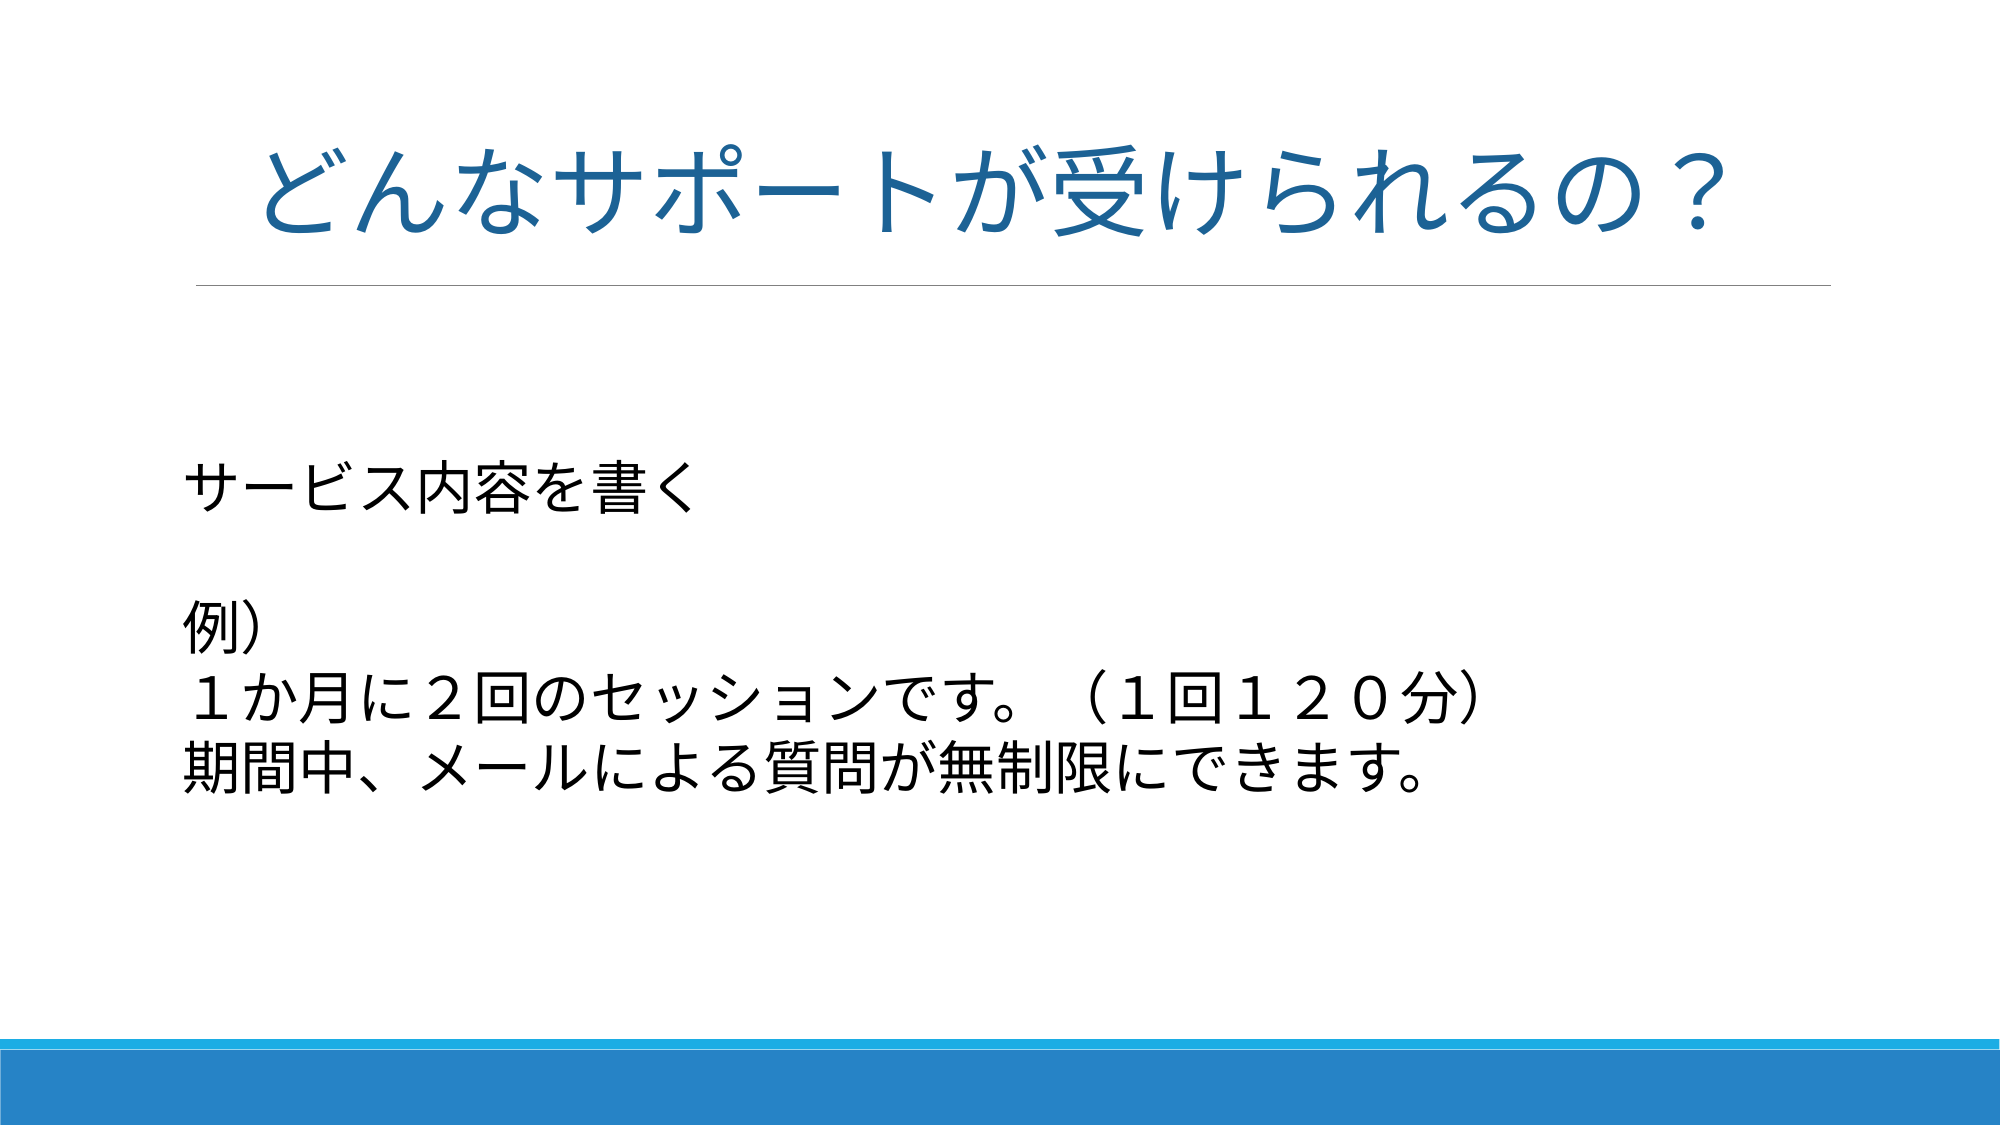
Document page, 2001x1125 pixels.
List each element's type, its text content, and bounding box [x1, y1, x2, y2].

text_box どんなサポートが受けられるの？ [182, 122, 1818, 257]
text_box サービス内容を書く 例） １か月に２回のセッションです。（１回１２０分） 期間中、メールによる質問が無制限にできます。 [167, 443, 1833, 809]
